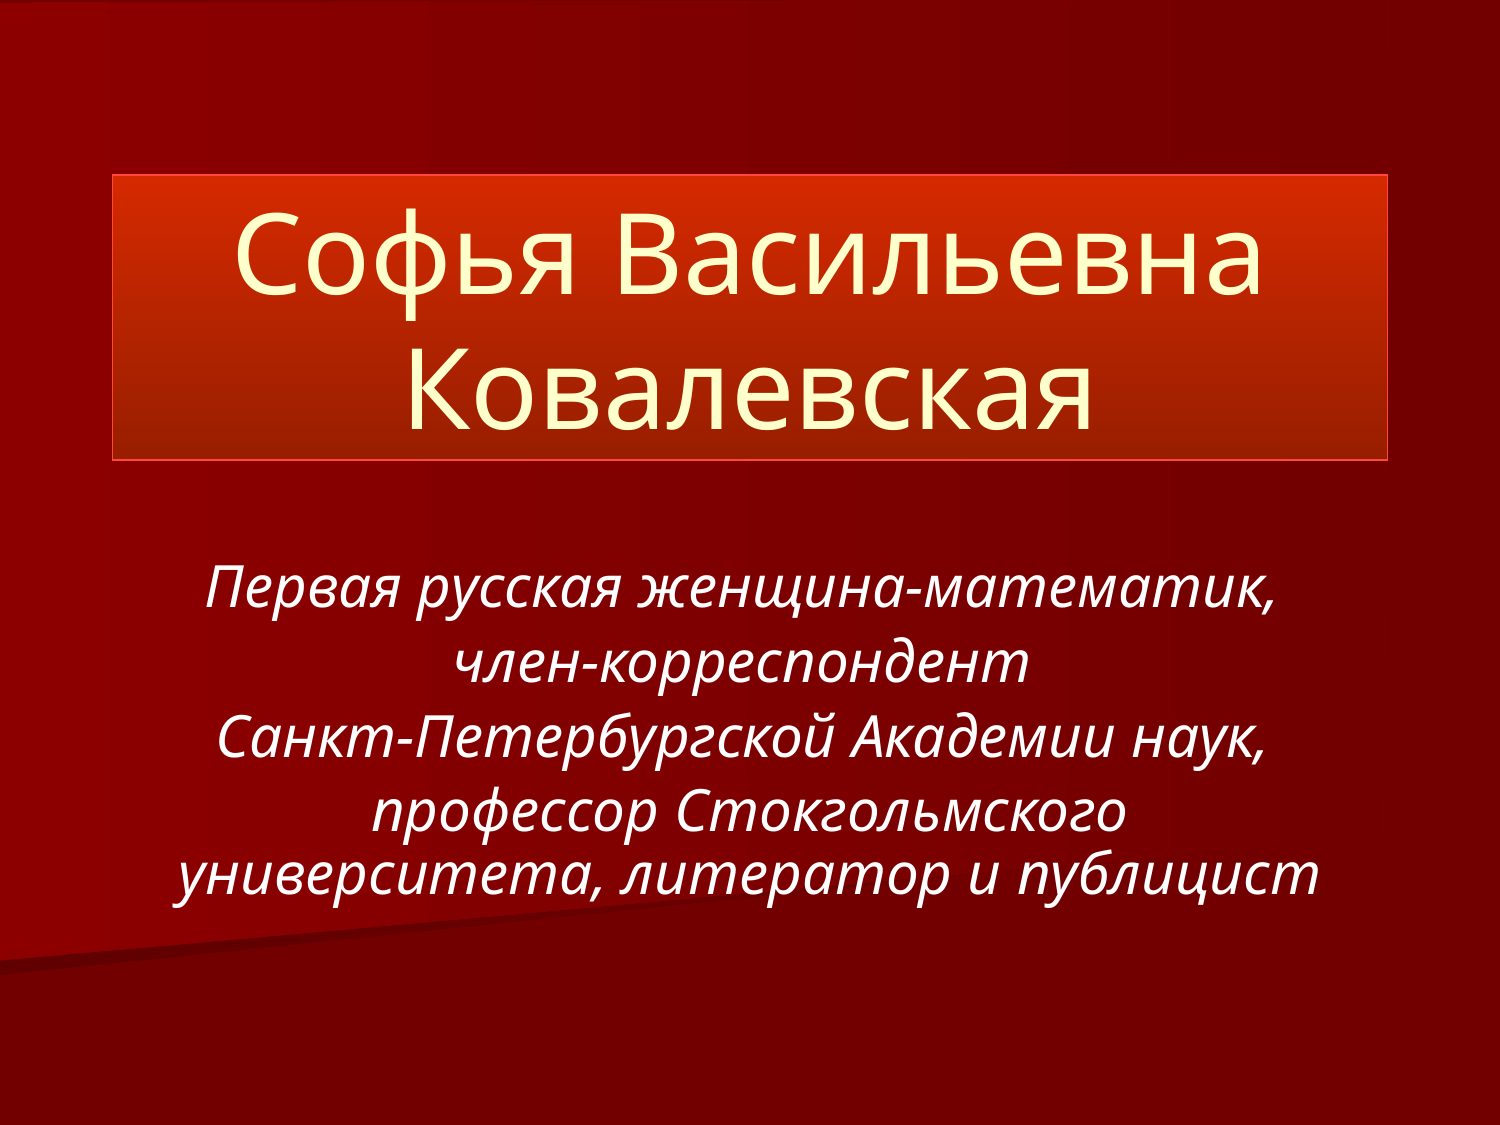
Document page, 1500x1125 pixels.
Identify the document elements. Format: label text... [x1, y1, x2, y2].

subtitle Первая русская женщина-математик, член-корреспондент Санкт-Петербургской Академии наук, профессор Стокгольмского университета, литератор и публицист [162, 549, 1338, 988]
title Софья Васильевна Ковалевская [112, 174, 1388, 461]
